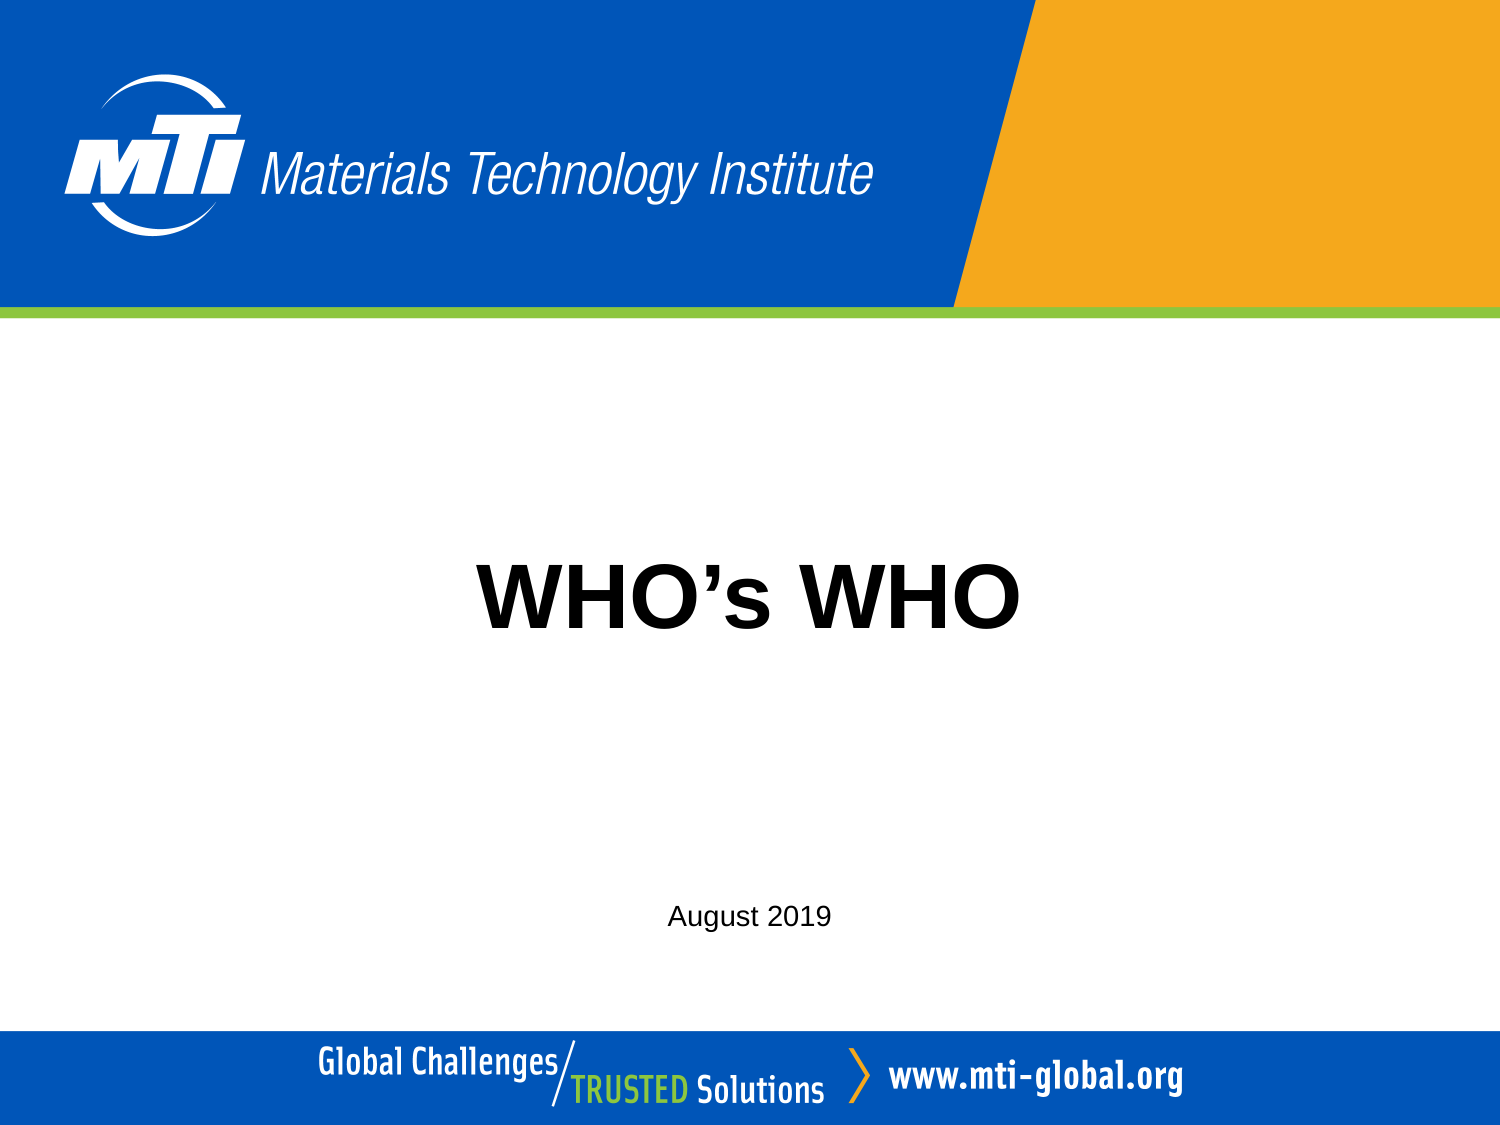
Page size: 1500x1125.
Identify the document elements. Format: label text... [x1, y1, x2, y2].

title WHO’s WHO [112, 312, 1388, 902]
subtitle August 2019 [225, 879, 1275, 950]
picture [0, 0, 1500, 1125]
